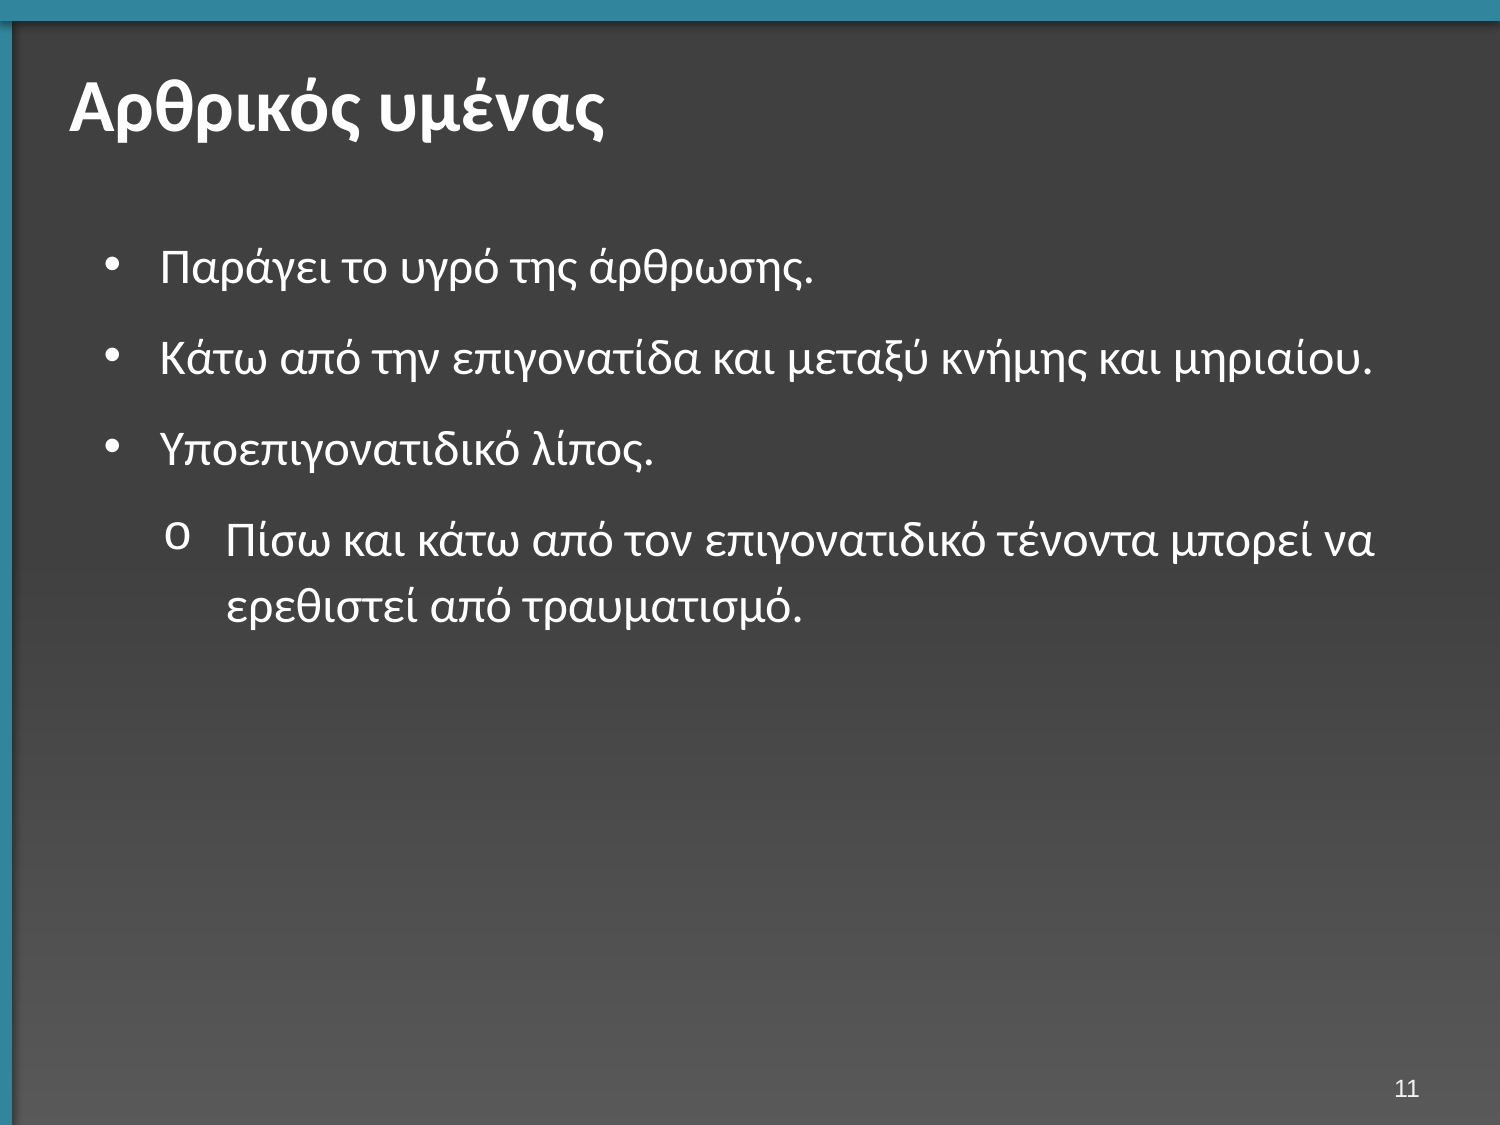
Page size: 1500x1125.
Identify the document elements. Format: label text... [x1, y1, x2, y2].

list Παράγει το υγρό της άρθρωσης. Κάτω από την επιγονατίδα και μεταξύ κνήμης και μηριαίου. Υποεπιγονατιδικό λίπος. Πίσω και κάτω από τον επιγονατιδικό τένοντα μπορεί να ερεθιστεί από τραυματισμό. [88, 219, 1436, 1083]
title Αρθρικός υμένας [10, 19, 1500, 185]
slide_number 10 [1085, 1057, 1436, 1118]
